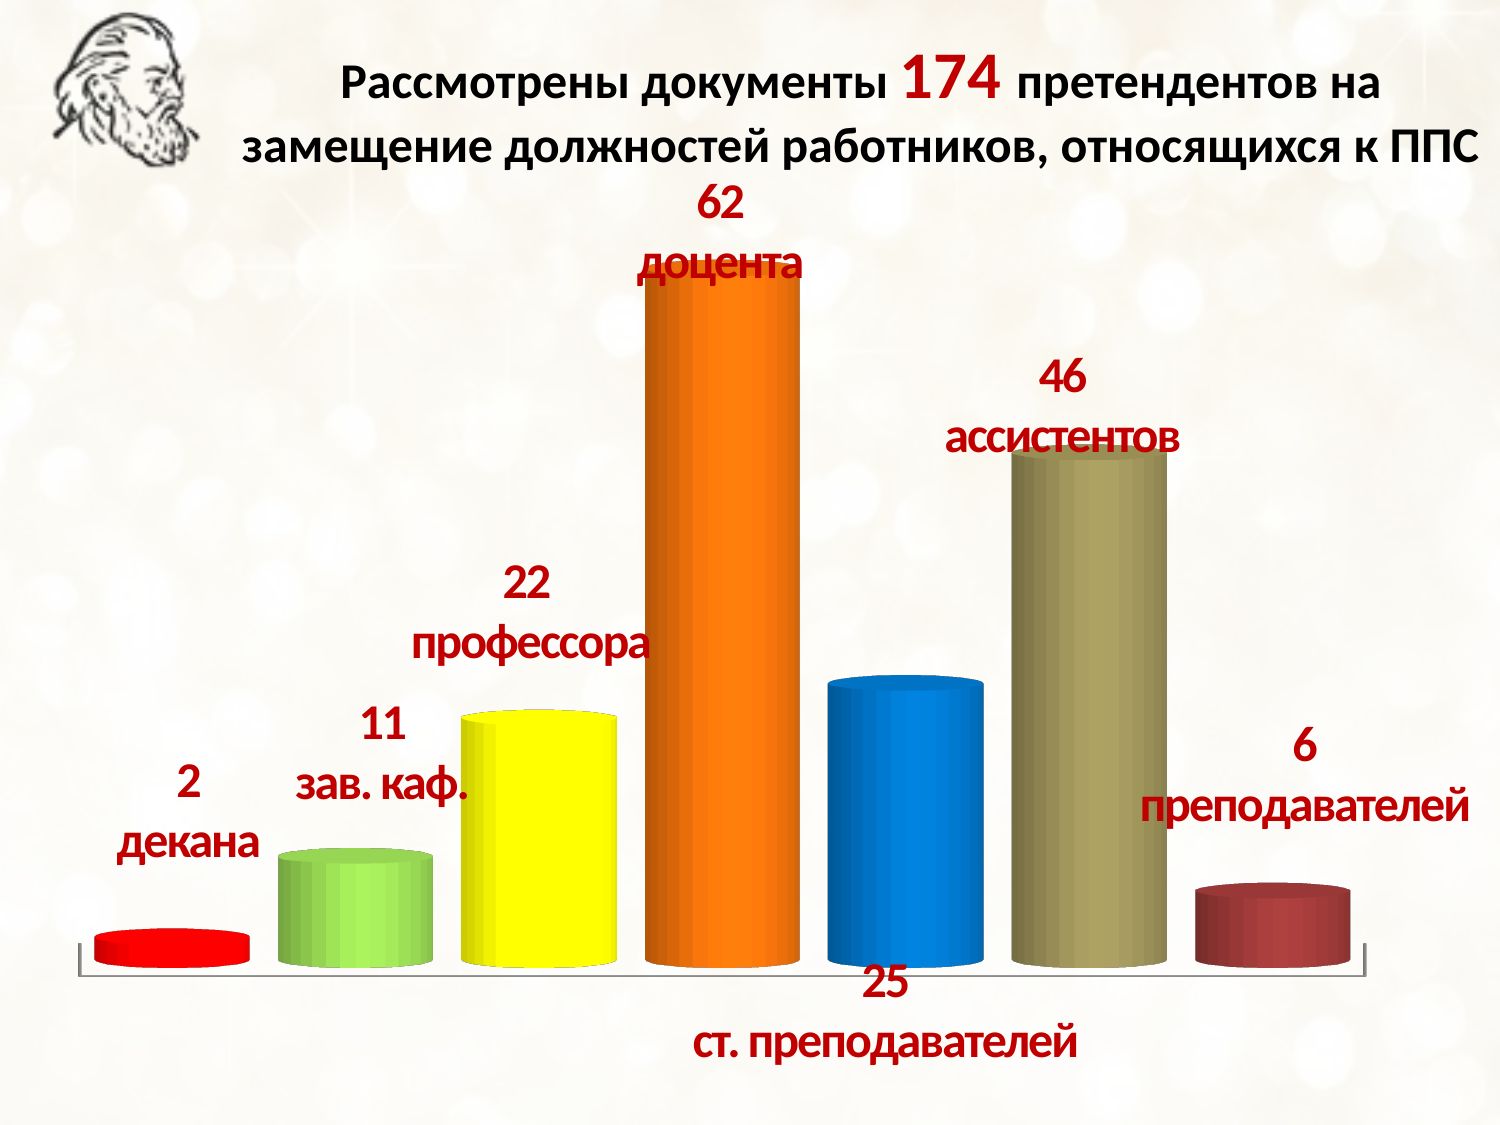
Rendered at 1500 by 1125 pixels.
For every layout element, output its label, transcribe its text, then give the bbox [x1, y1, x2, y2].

text_box 6 преподавателей [1428, 704, 1495, 840]
picture [32, 0, 224, 191]
text_box 25 ст. преподавателей [643, 1008, 1128, 1076]
chart [16, 246, 1424, 1000]
text_box Рассмотрены документы 174 претендентов на замещение должностей работников, относящихся к ППС [227, 24, 1499, 180]
text_box 62 доцента [608, 161, 833, 245]
